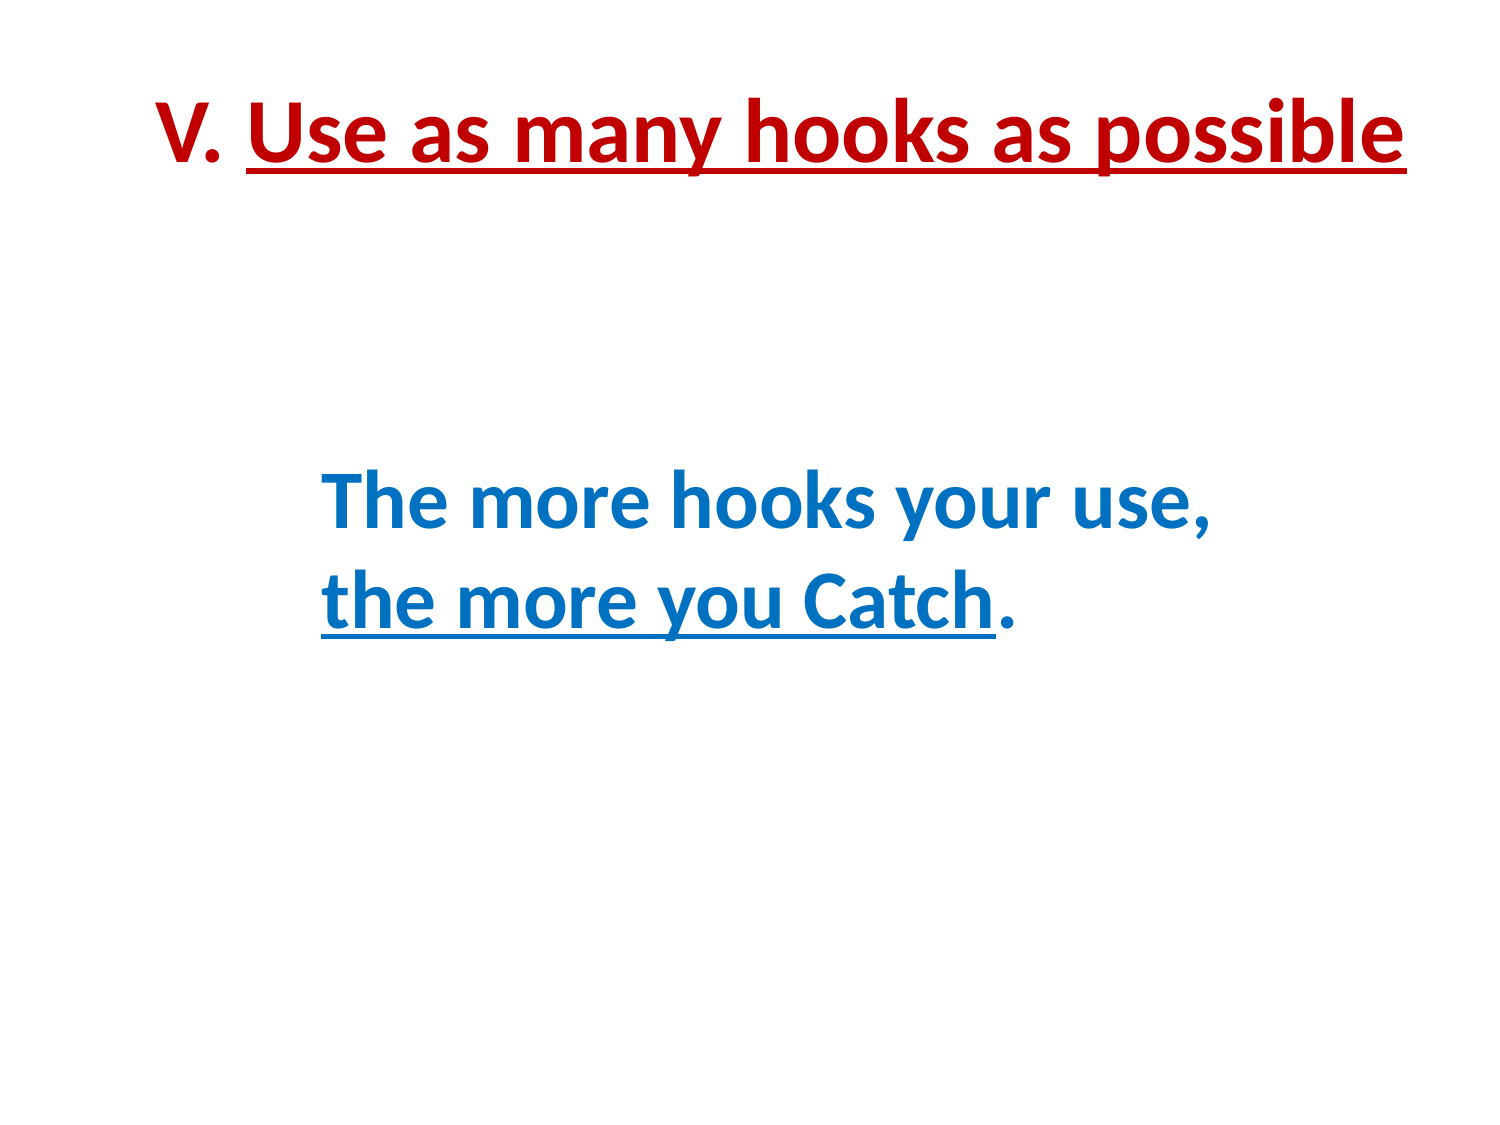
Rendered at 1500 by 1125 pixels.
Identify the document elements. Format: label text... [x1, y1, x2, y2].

text_box V. Use as many hooks as possible [140, 63, 1422, 188]
text_box The more hooks your use, the more you Catch. [306, 437, 1257, 653]
